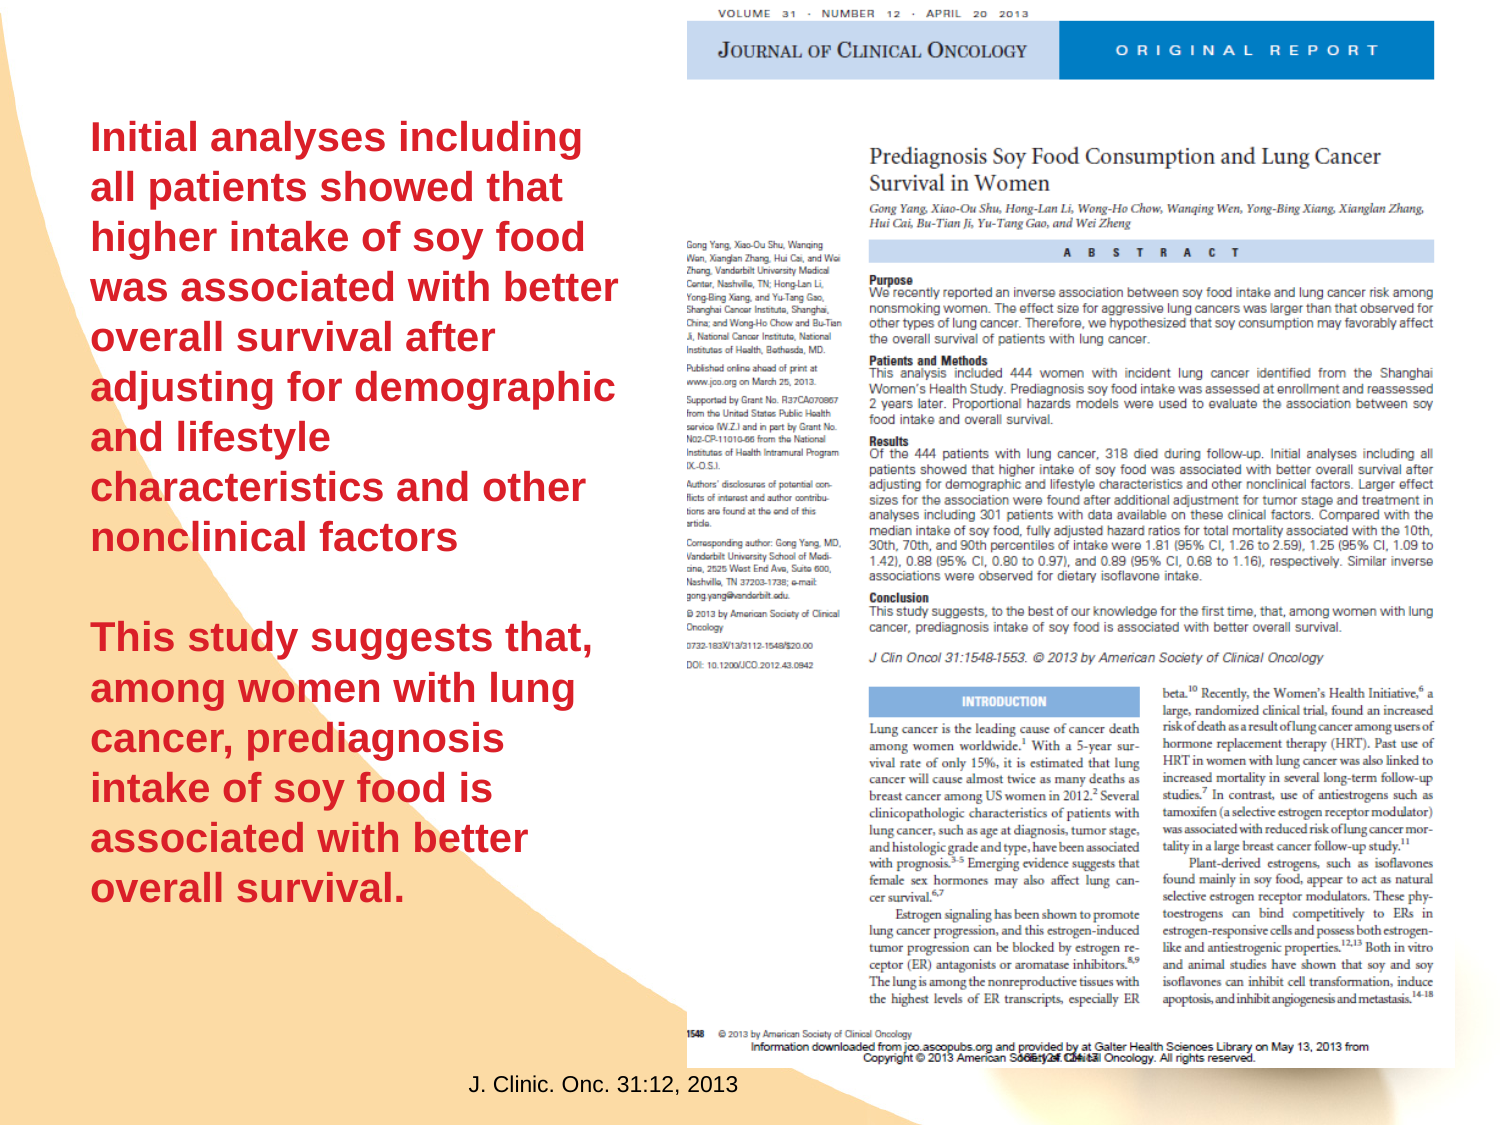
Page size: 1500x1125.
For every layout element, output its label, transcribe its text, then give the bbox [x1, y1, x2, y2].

title Initial analyses including all patients showed that higher intake of soy food was associated with better overall survival after adjusting for demographic and lifestyle characteristics and other nonclinical factors This study suggests that, among women with lung cancer, prediagnosis intake of soy food is associated with better overall survival. [74, 849, 651, 919]
text_box J. Clinic. Onc. 31:12, 2013 [453, 1062, 754, 1105]
picture [0, 0, 1500, 1125]
